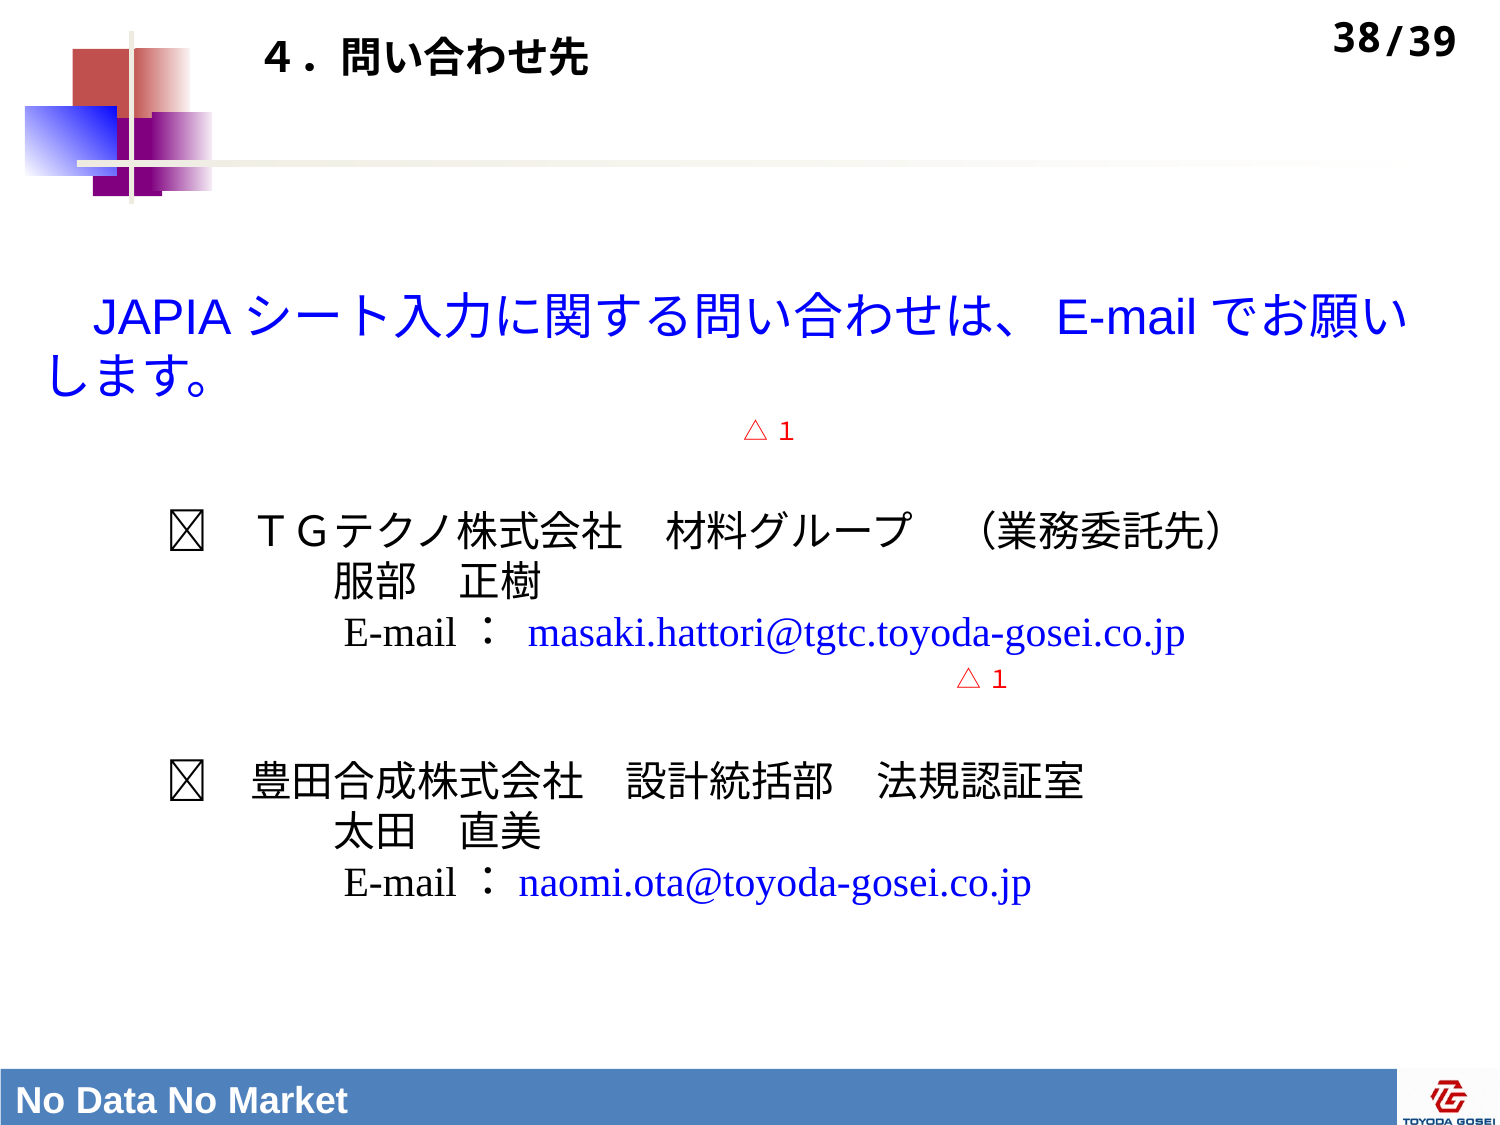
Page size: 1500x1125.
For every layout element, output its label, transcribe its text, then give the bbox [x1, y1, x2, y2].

slide_number 38 [1281, 0, 1382, 80]
text_box △１ [731, 409, 812, 451]
picture [1397, 1068, 1500, 1125]
title ４．問い合わせ先 [242, 0, 1281, 161]
text_box △１ [944, 657, 1024, 699]
text_box JAPIAシート入力に関する問い合わせは、E-mailでお願いします。  ＴＧテクノ株式会社 材料グループ （業務委託先） 服部 正樹 E-mail： masaki.hattori@tgtc.toyoda-gosei.co.jp  豊田合成株式会社 設計統括部 法規認証室 太田 直美 E-mail：naomi.ota@toyoda-gosei.co.jp [29, 278, 1447, 911]
